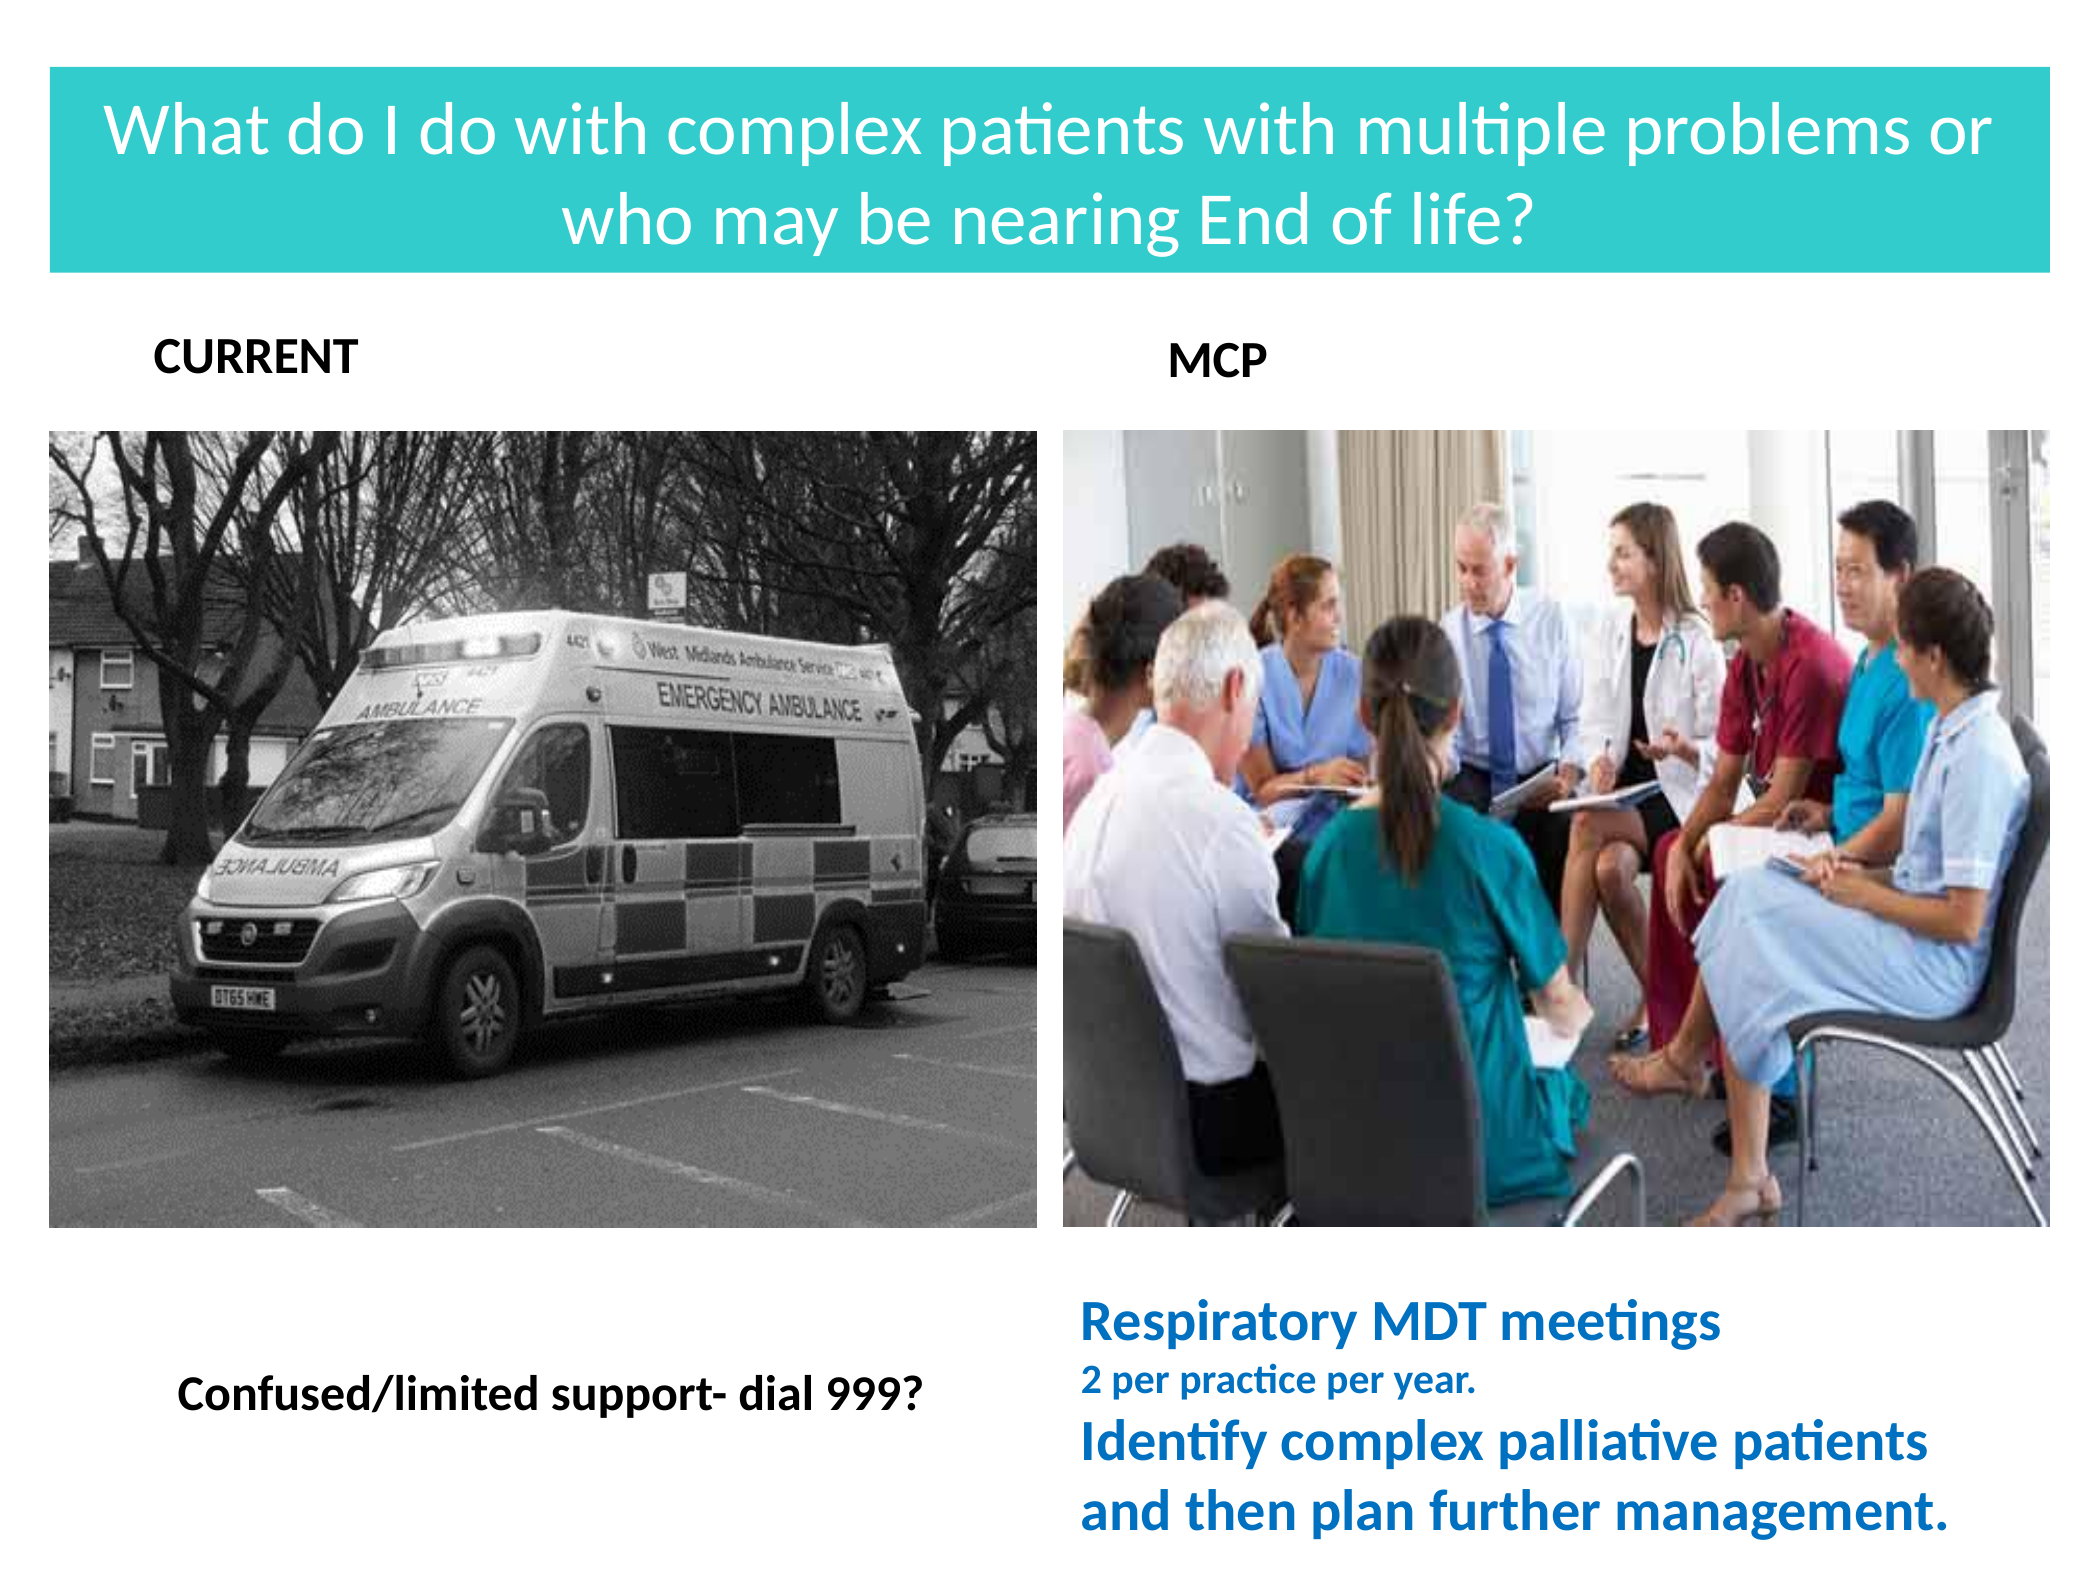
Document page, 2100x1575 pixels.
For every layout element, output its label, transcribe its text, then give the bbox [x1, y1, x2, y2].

text_box What do I do with complex patients with multiple problems or who may be nearing End of life? [49, 66, 2050, 273]
text_box Respiratory MDT meetings 2 per practice per year. Identify complex palliative patients and then plan further management. [1063, 1272, 2050, 1556]
text_box CURRENT [135, 313, 405, 394]
picture [1062, 430, 2051, 1227]
picture [49, 431, 1038, 1228]
text_box Confused/limited support- dial 999? [160, 1351, 943, 1429]
text_box MCP [1149, 316, 1286, 397]
